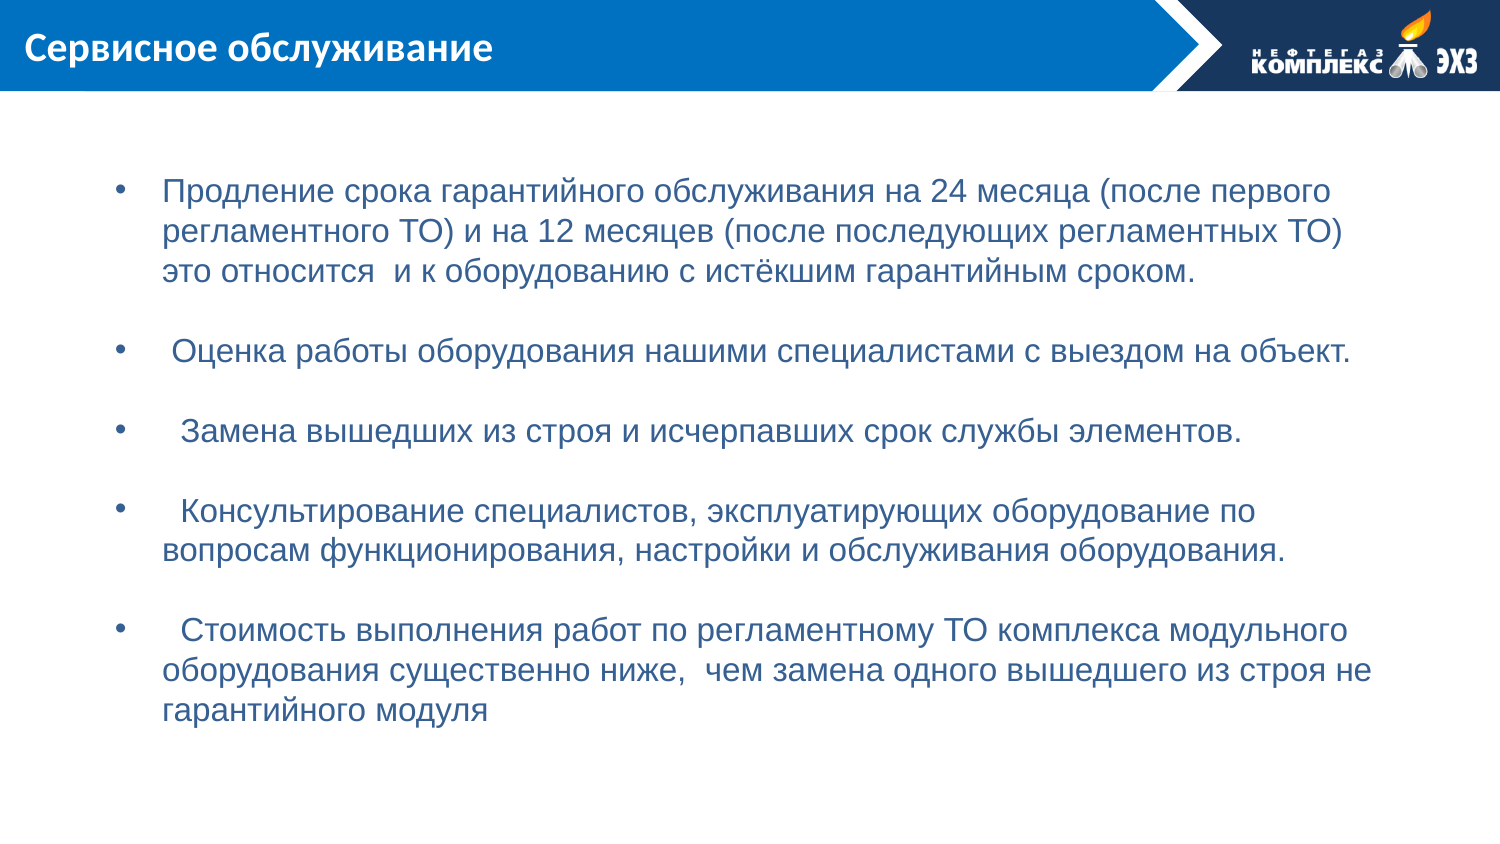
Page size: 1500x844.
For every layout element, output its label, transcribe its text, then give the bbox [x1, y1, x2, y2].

text_box Сервисное обслуживание [0, 0, 1201, 94]
text_box [1179, 0, 1500, 93]
text_box Продление срока гарантийного обслуживания на 24 месяца (после первого регламентного ТО) и на 12 месяцев (после последующих регламентных ТО) это относится и к оборудованию с истёкшим гарантийным сроком. Оценка работы оборудования нашими специалистами с выездом на объект. Замена вышедших из строя и исчерпавших срок службы элементов. Консультирование специалистов, эксплуатирующих оборудование по вопросам функционирования, настройки и обслуживания оборудования. Стоимость выполнения работ по регламентному ТО комплекса модульного оборудования существенно ниже, чем замена одного вышедшего из строя не гарантийного модуля [100, 161, 1414, 736]
text_box [1153, 0, 1225, 94]
picture [1251, 9, 1477, 79]
